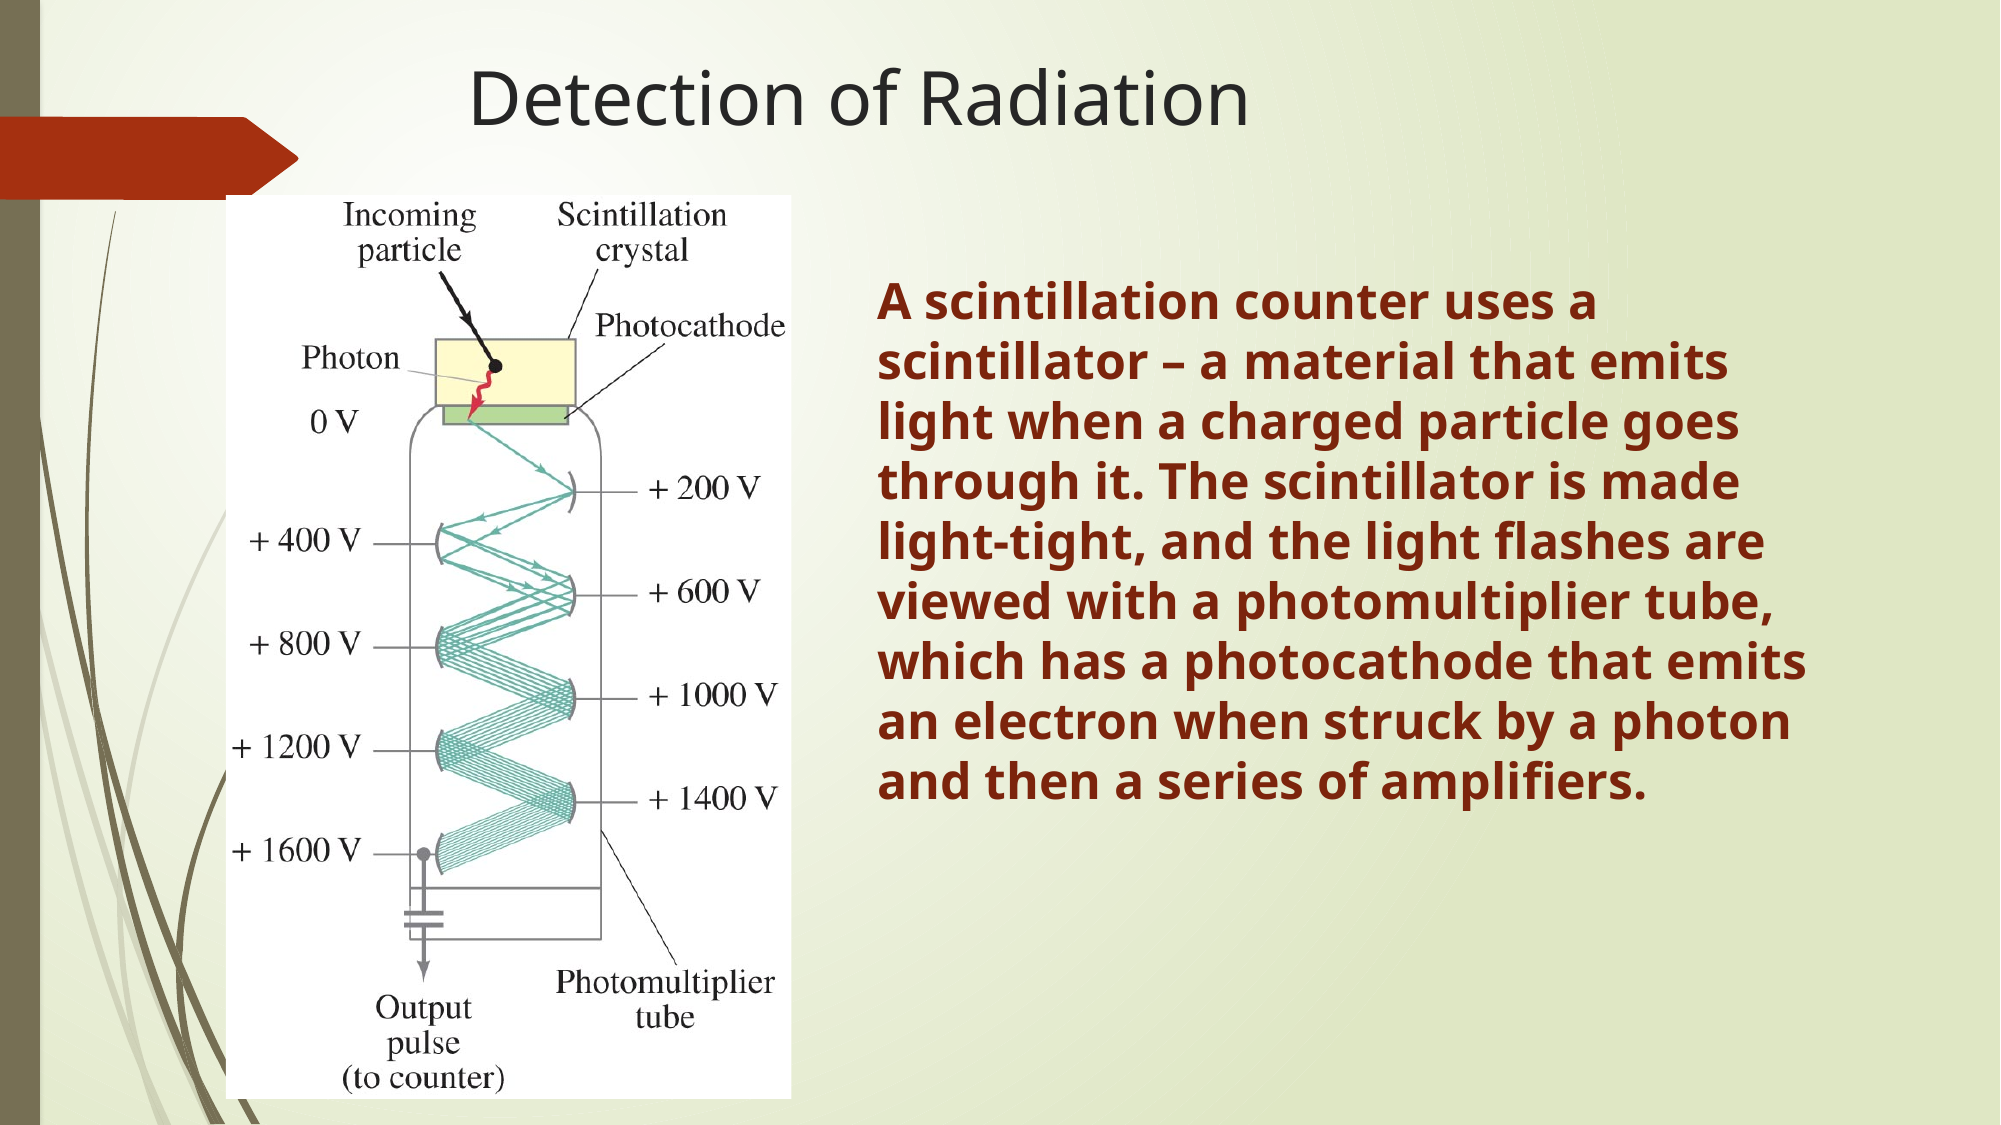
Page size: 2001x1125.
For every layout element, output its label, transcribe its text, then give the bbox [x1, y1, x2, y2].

picture [225, 195, 792, 1099]
text_box A scintillation counter uses a scintillator – a material that emits light when a charged particle goes through it. The scintillator is made light-tight, and the light flashes are viewed with a photomultiplier tube, which has a photocathode that emits an electron when struck by a photon and then a series of amplifiers. [862, 262, 1874, 818]
title Detection of Radiation [452, 42, 1894, 253]
